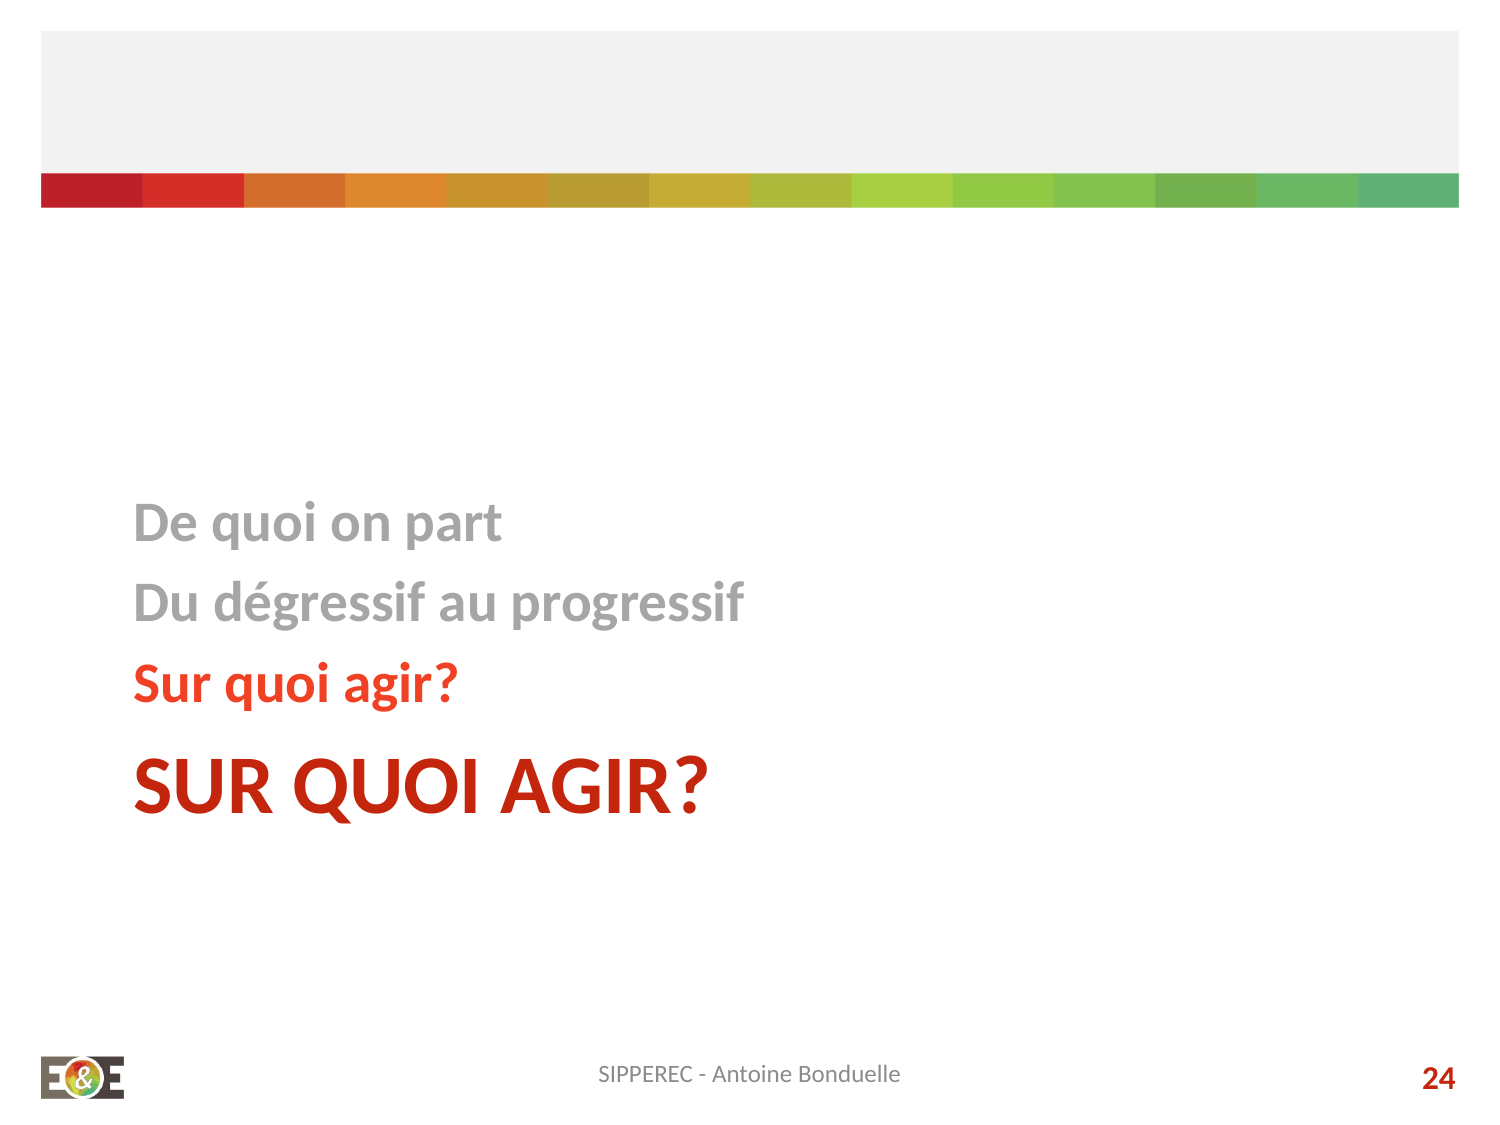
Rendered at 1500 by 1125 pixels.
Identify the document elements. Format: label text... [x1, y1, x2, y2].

slide_number 24 [1120, 1046, 1471, 1107]
title Sur quoi agir? [118, 723, 1394, 947]
picture [41, 1056, 124, 1099]
picture [41, 173, 1459, 208]
footer SIPPEREC - Antoine Bonduelle [512, 1042, 988, 1103]
list De quoi on part Du dégressif au progressif Sur quoi agir? [118, 476, 1394, 723]
